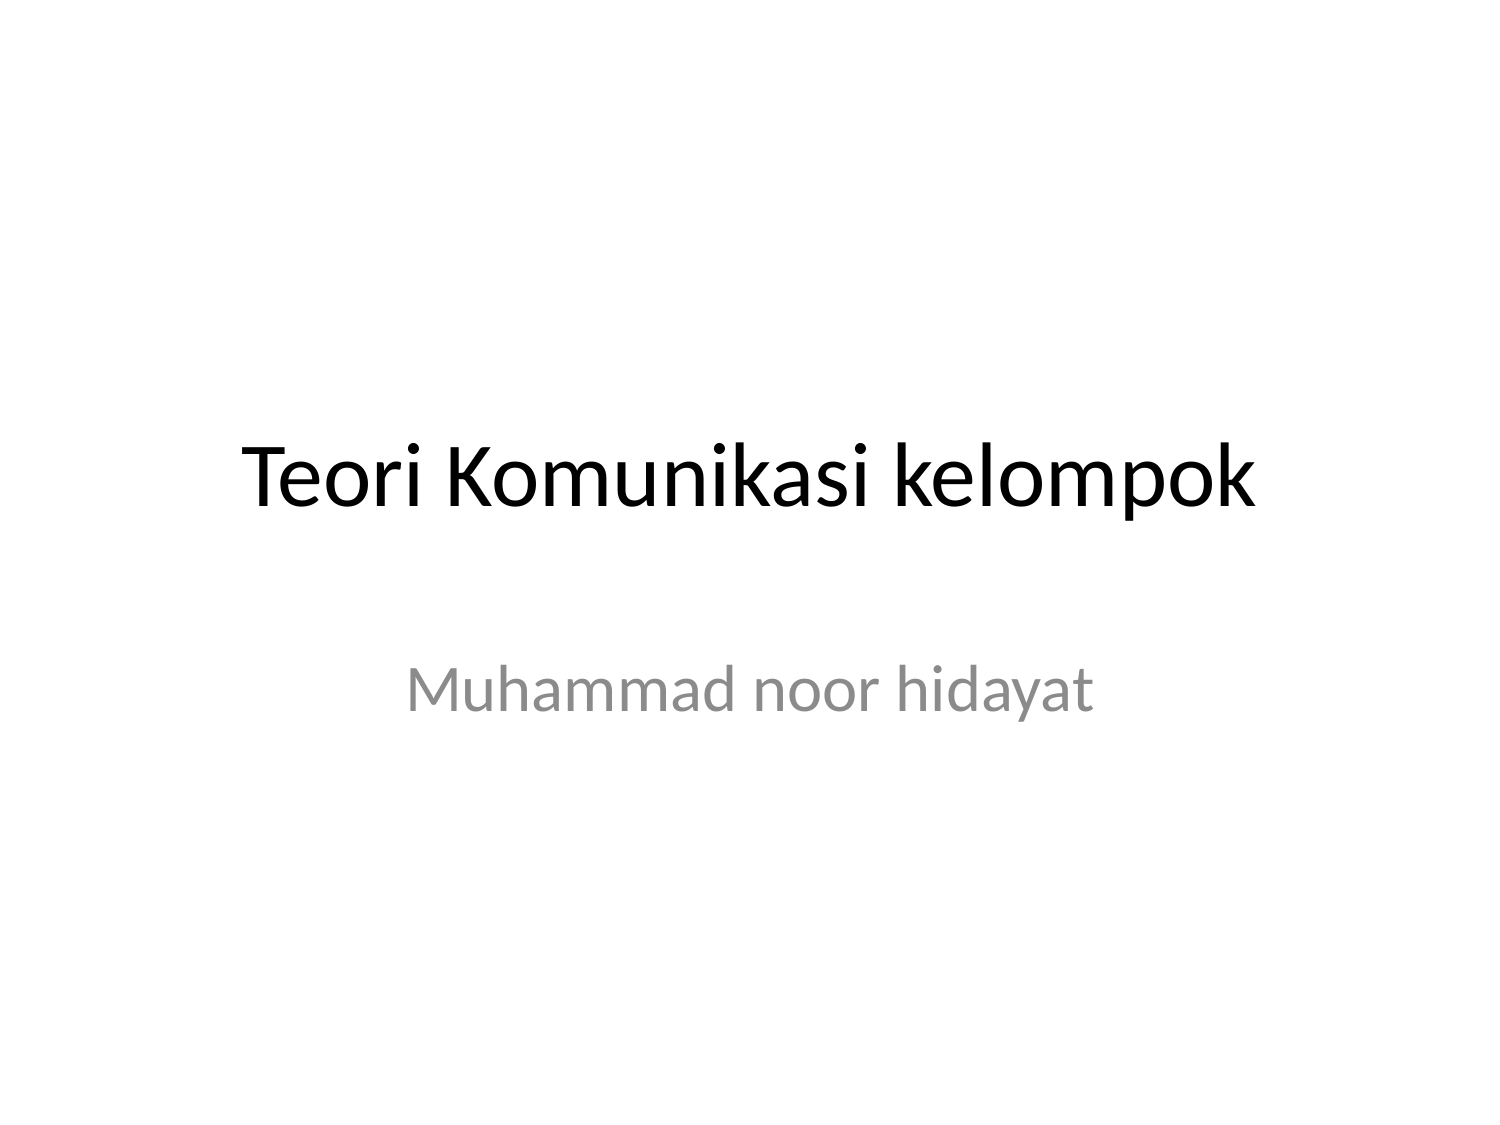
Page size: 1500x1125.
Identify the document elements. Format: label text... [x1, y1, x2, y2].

subtitle Muhammad noor hidayat [225, 637, 1275, 925]
title Teori Komunikasi kelompok [112, 349, 1388, 591]
